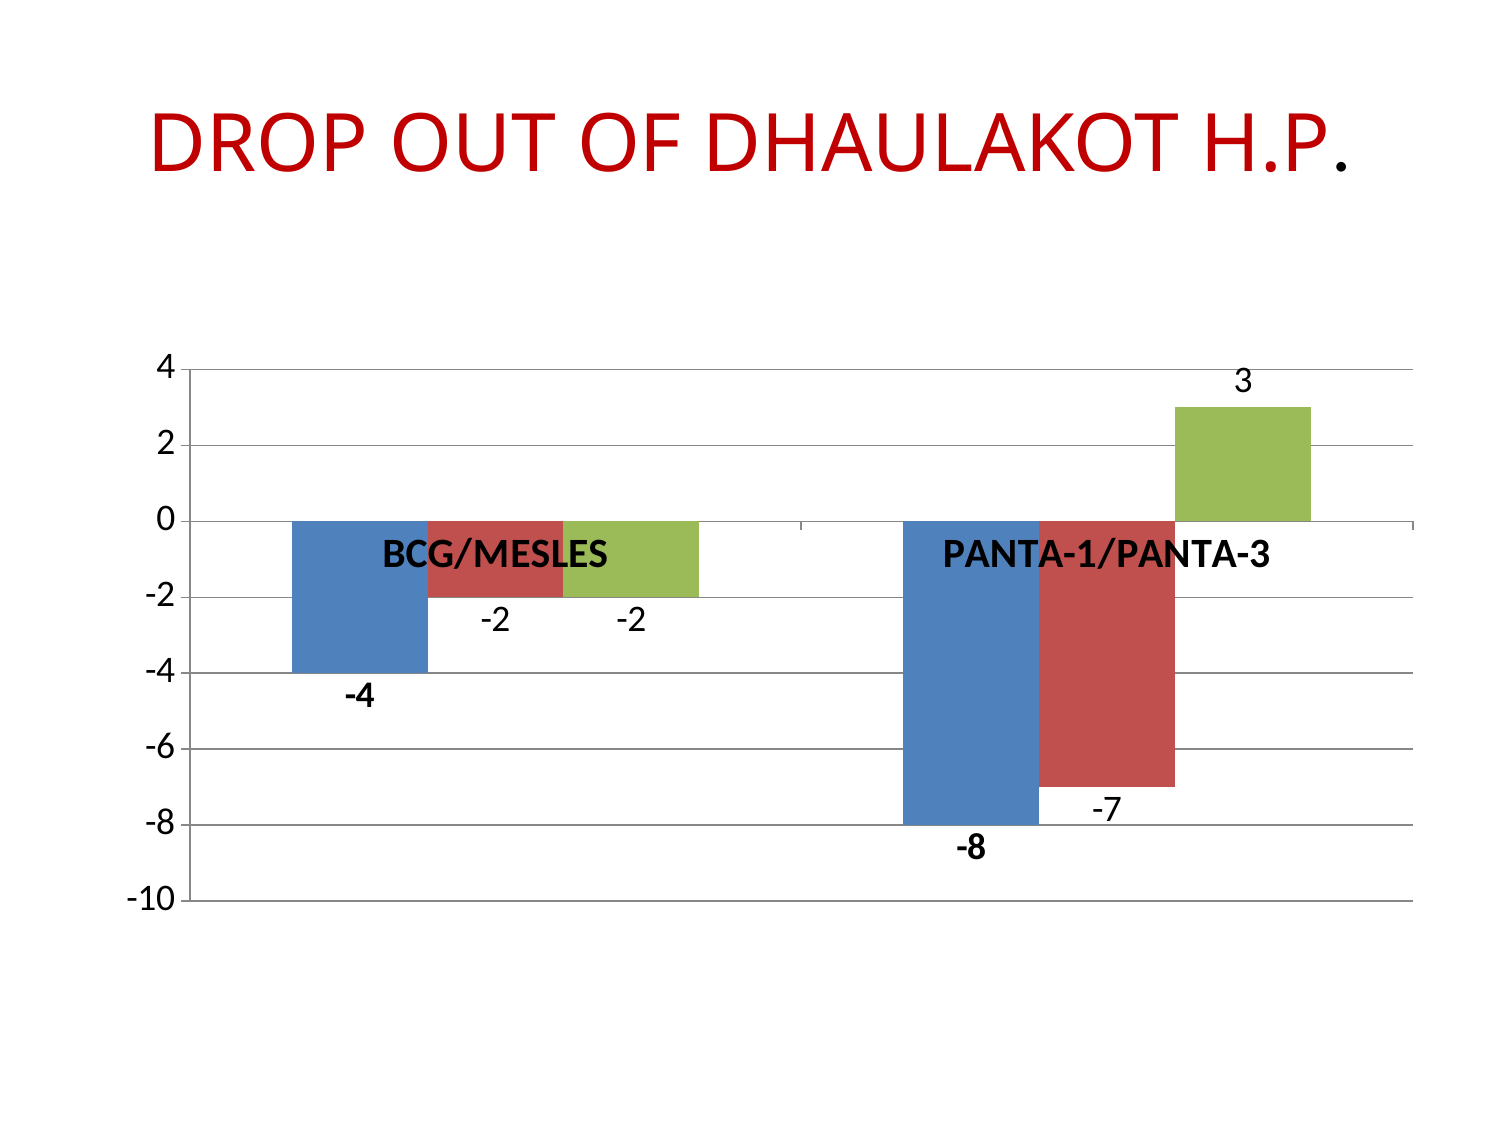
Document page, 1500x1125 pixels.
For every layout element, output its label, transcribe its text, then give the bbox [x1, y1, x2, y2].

title DROP OUT OF DHAULAKOT H.P. [75, 45, 1425, 233]
chart [74, 262, 1426, 1006]
